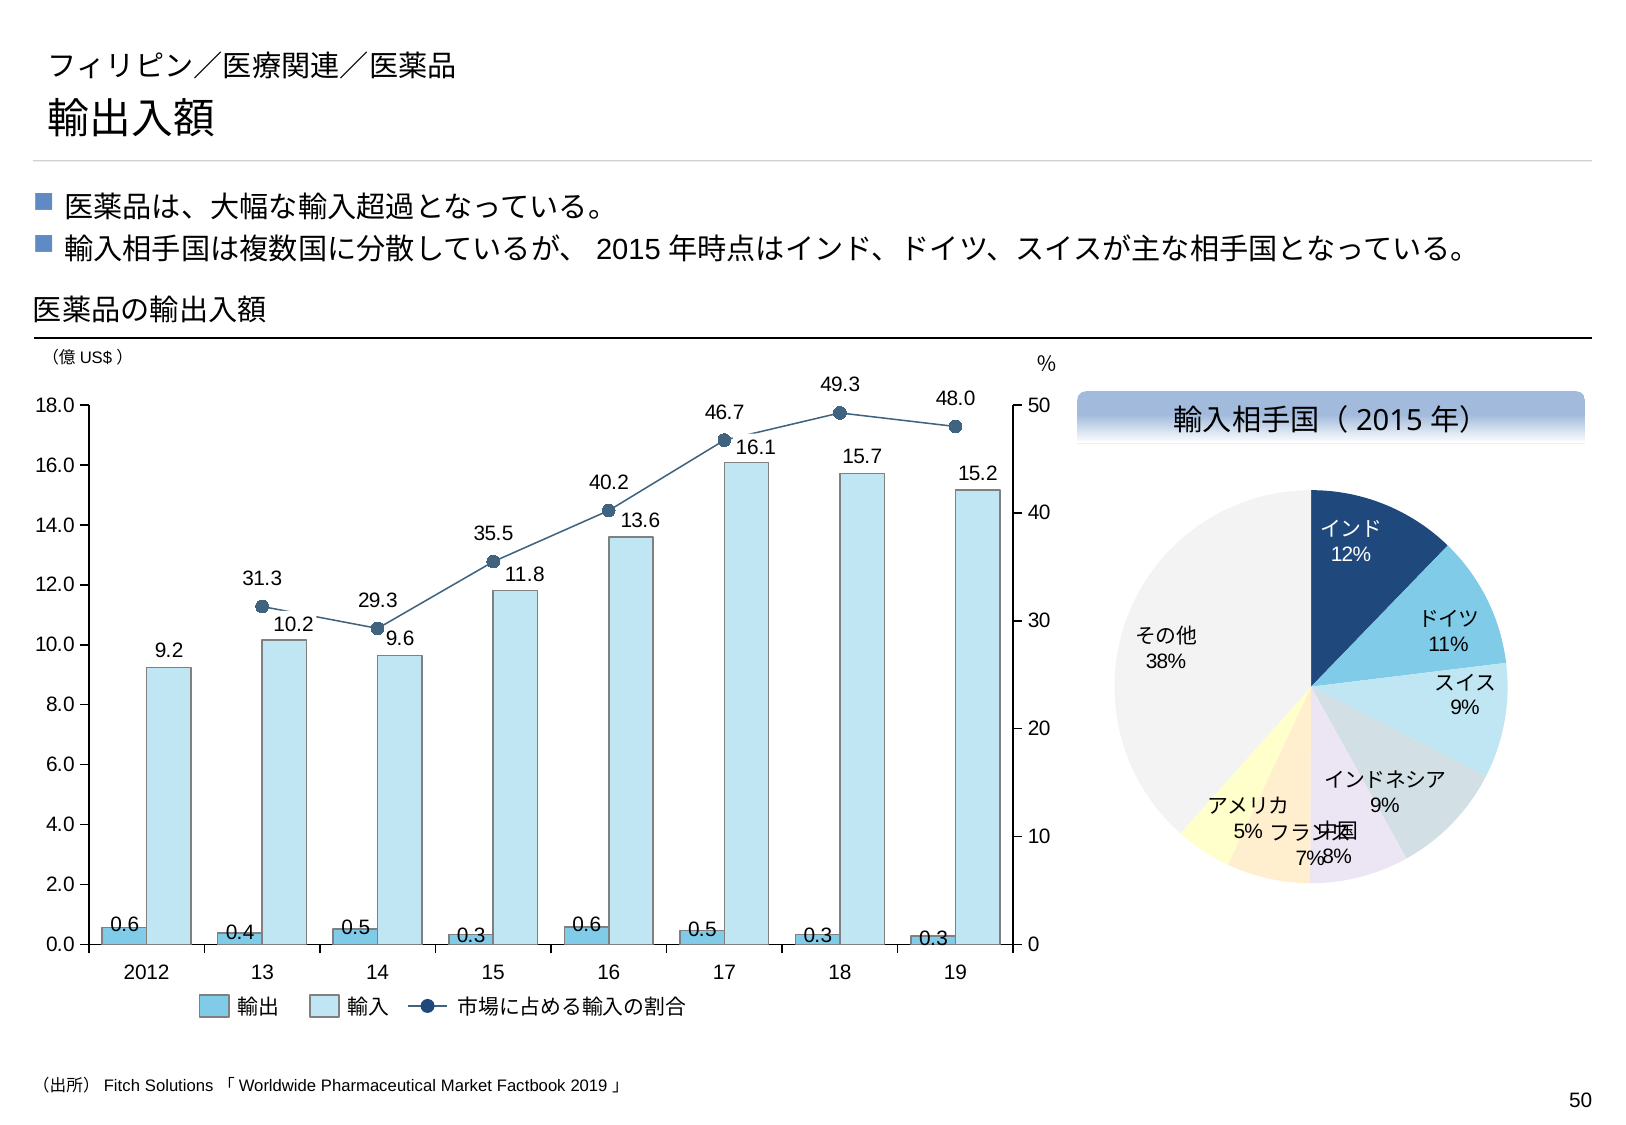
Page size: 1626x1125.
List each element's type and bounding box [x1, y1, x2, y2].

text_box [365, 961, 391, 984]
text_box [1036, 351, 1058, 368]
text_box [480, 961, 506, 984]
text_box [237, 994, 280, 1020]
text_box [32, 1074, 1625, 1098]
text_box [711, 961, 737, 984]
text_box [199, 995, 230, 1017]
text_box [942, 961, 968, 984]
text_box [1077, 391, 1586, 444]
text_box [249, 961, 275, 984]
text_box [32, 184, 1593, 266]
text_box [827, 961, 853, 984]
text_box [32, 290, 1593, 368]
chart [12, 368, 1603, 987]
text_box [407, 999, 448, 1013]
text_box [457, 994, 683, 1020]
title [32, 30, 1593, 90]
text_box [309, 995, 340, 1017]
text_box [347, 994, 390, 1020]
text_box [122, 961, 171, 984]
list [32, 90, 1593, 149]
text_box [596, 961, 622, 984]
